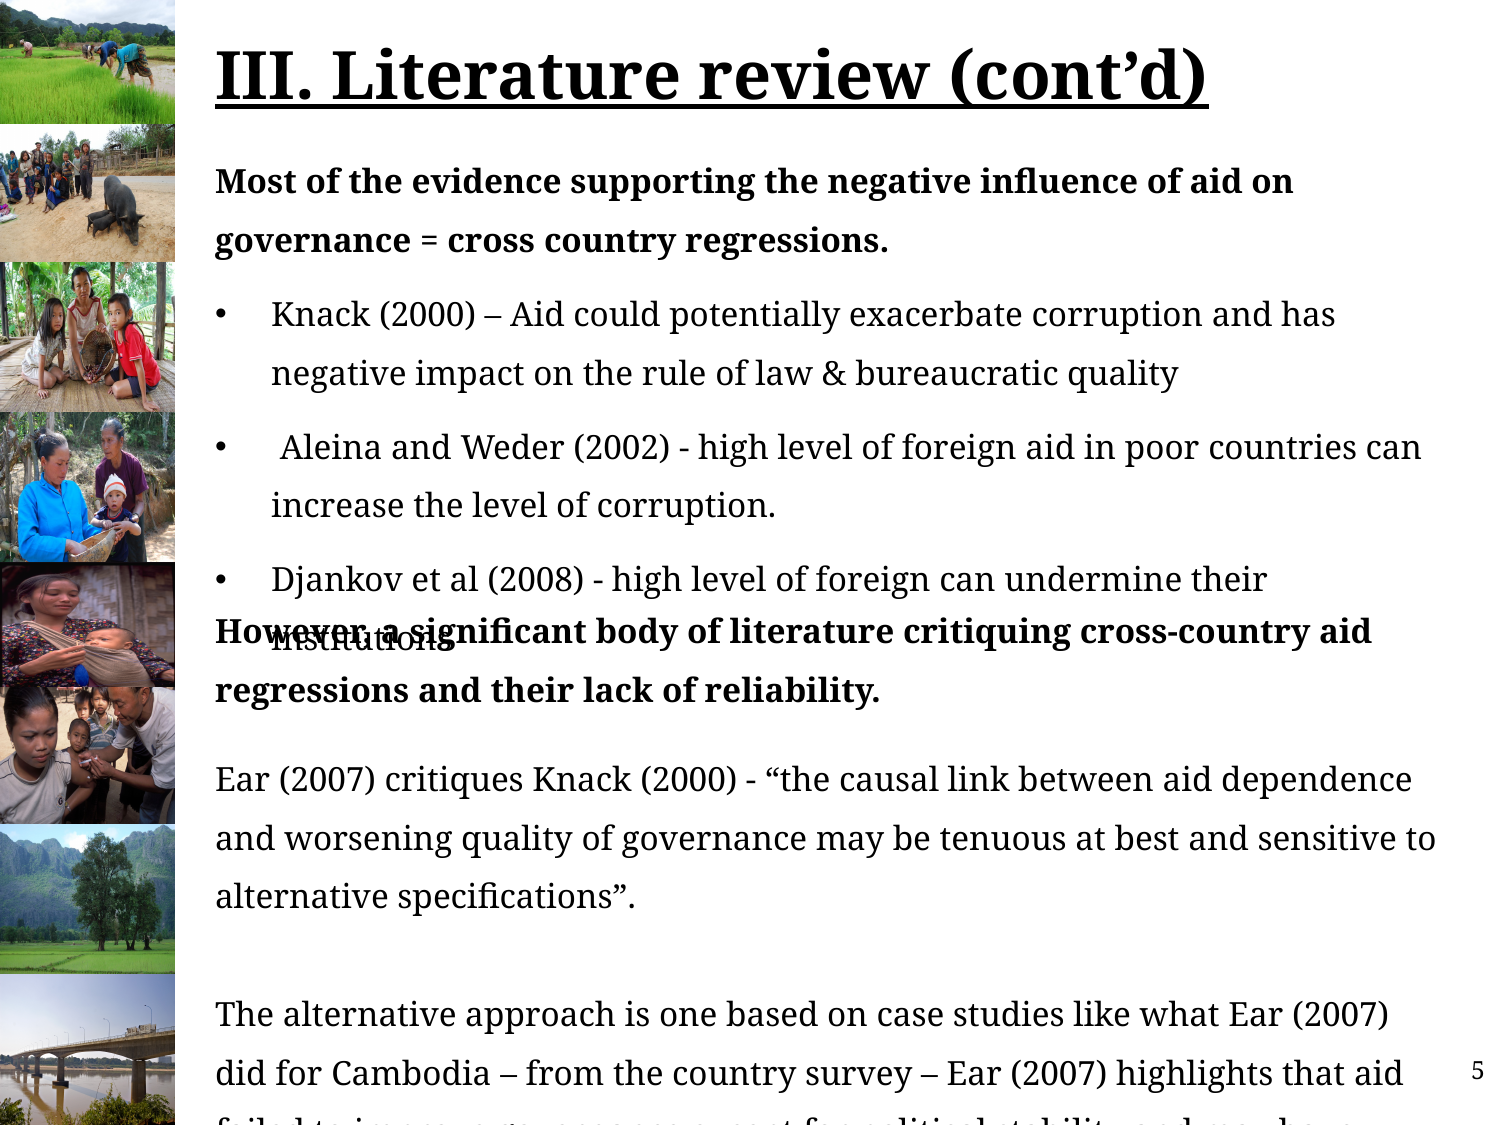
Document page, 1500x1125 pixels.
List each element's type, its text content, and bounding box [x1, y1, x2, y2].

slide_number 5 [1463, 1046, 1500, 1125]
table_cell Knack (2000) – Aid could potentially exacerbate corruption and has negative impact on the rule of law & bureaucratic quality [200, 270, 1463, 403]
title III. Literature review (cont’d) [199, 24, 1413, 121]
picture [0, 0, 176, 1125]
table_cell Djankov et al (2008) - high level of foreign can undermine their institutions [200, 535, 1463, 587]
table_cell Aleina and Weder (2002) - high level of foreign aid in poor countries can increase the level of corruption. [200, 403, 1463, 535]
table_header However, a significant body of literature critiquing cross-country aid regressions and their lack of reliability. Ear (2007) critiques Knack (2000) - “the causal link between aid dependence and worsening quality of governance may be tenuous at best and sensitive to alternative specifications”. The alternative approach is one based on case studies like what Ear (2007) did for Cambodia – from the country survey – Ear (2007) highlights that aid failed to improve governance except for political stability and may have worsened corruption [200, 587, 1463, 1125]
table_header Most of the evidence supporting the negative influence of aid on governance = cross country regressions. [200, 137, 1463, 270]
